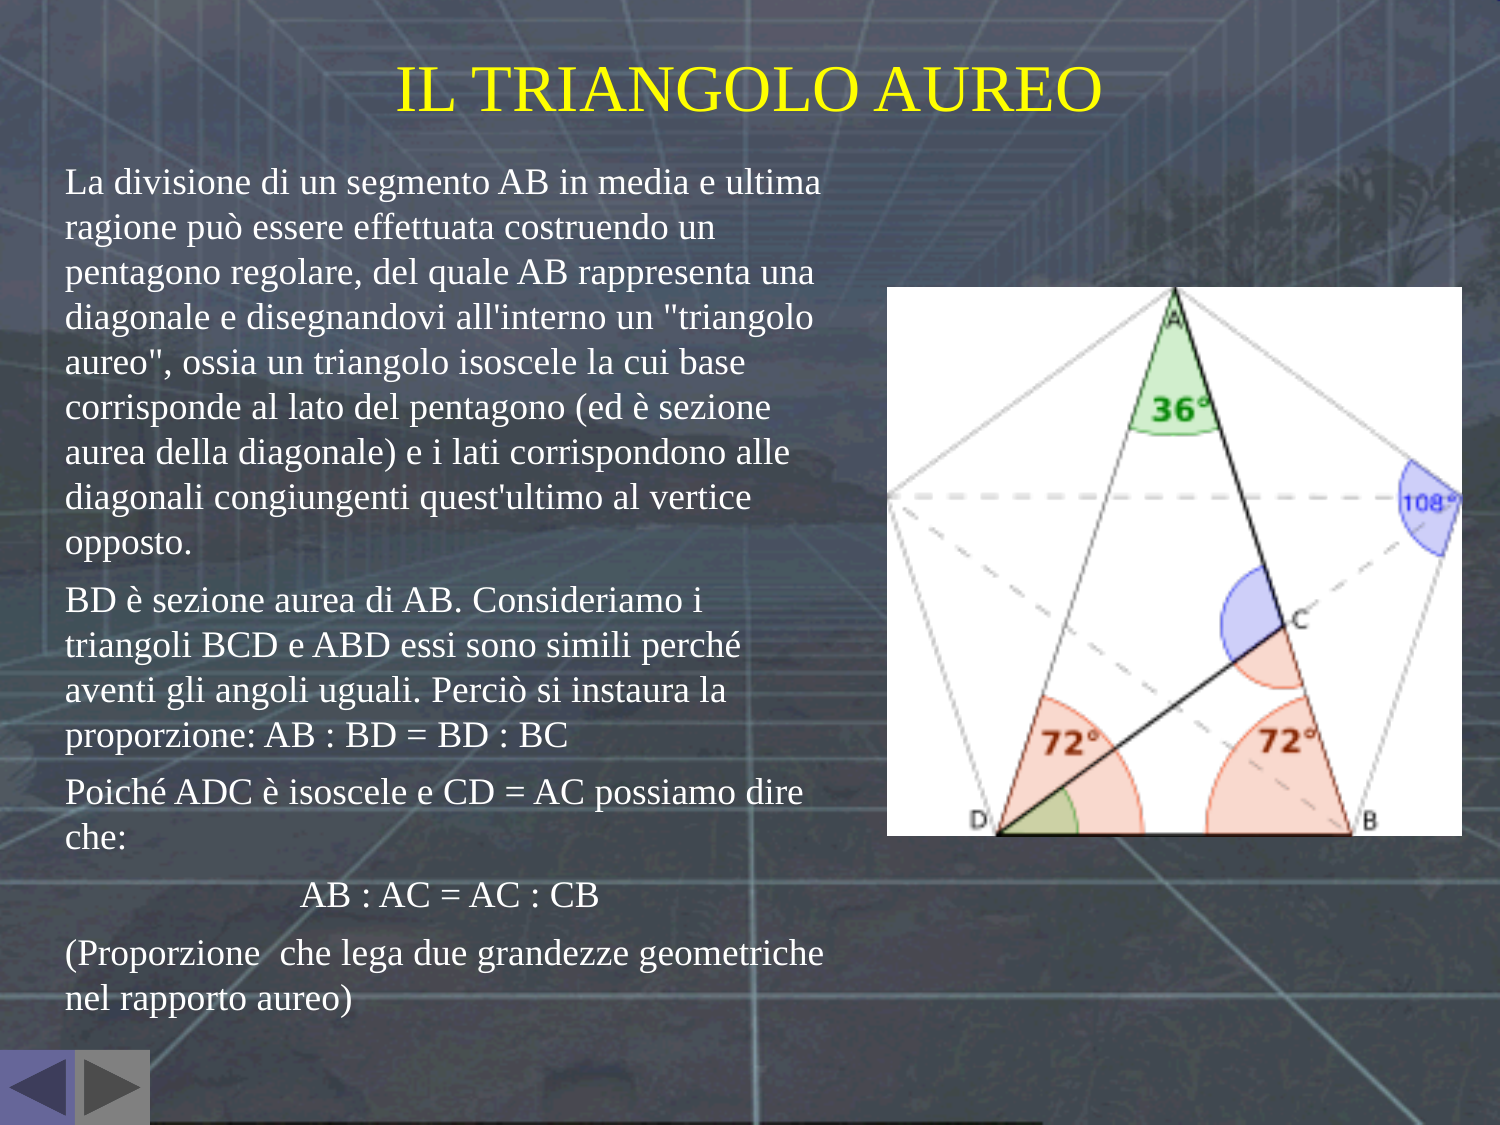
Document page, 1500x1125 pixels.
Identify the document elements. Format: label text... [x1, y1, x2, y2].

text_box [0, 1049, 74, 1125]
text_box IL TRIANGOLO AUREO [125, 37, 1375, 133]
text_box La divisione di un segmento AB in media e ultima ragione può essere effettuata costruendo un pentagono regolare, del quale AB rappresenta una diagonale e disegnandovi all'interno un "triangolo aureo", ossia un triangolo isoscele la cui base corrisponde al lato del pentagono (ed è sezione aurea della diagonale) e i lati corrispondono alle diagonali congiungenti quest'ultimo al vertice opposto. BD è sezione aurea di AB. Consideriamo i triangoli BCD e ABD essi sono simili perché aventi gli angoli uguali. Perciò si instaura la proporzione: AB : BD = BD : BC Poiché ADC è isoscele e CD = AC possiamo dire che: AB : AC = AC : CB (Proporzione che lega due grandezze geometriche nel rapporto aureo) [50, 149, 850, 1025]
picture [0, 0, 1500, 1125]
text_box [74, 1049, 150, 1125]
